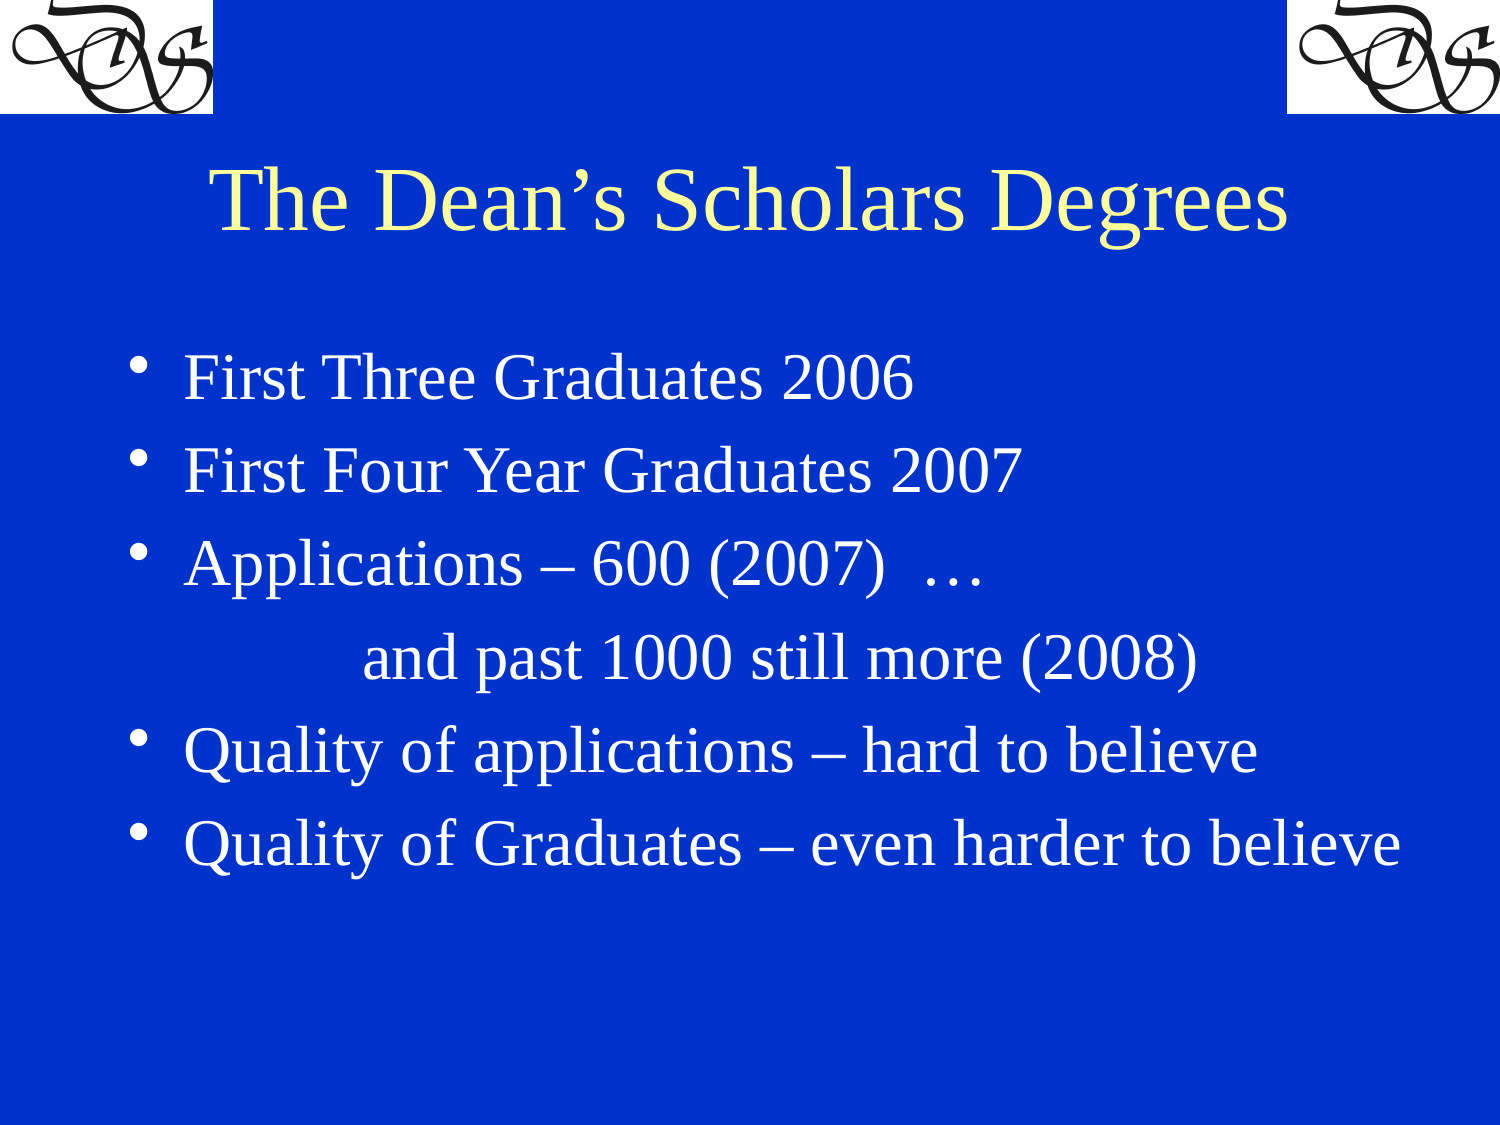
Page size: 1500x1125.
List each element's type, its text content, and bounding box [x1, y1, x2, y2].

title The Dean’s Scholars Degrees [112, 99, 1388, 288]
picture [0, 0, 213, 114]
picture [1287, 0, 1500, 114]
list First Three Graduates 2006 First Four Year Graduates 2007 Applications – 600 (2007) … and past 1000 still more (2008) Quality of applications – hard to believe Quality of Graduates – even harder to believe [112, 324, 1463, 1125]
